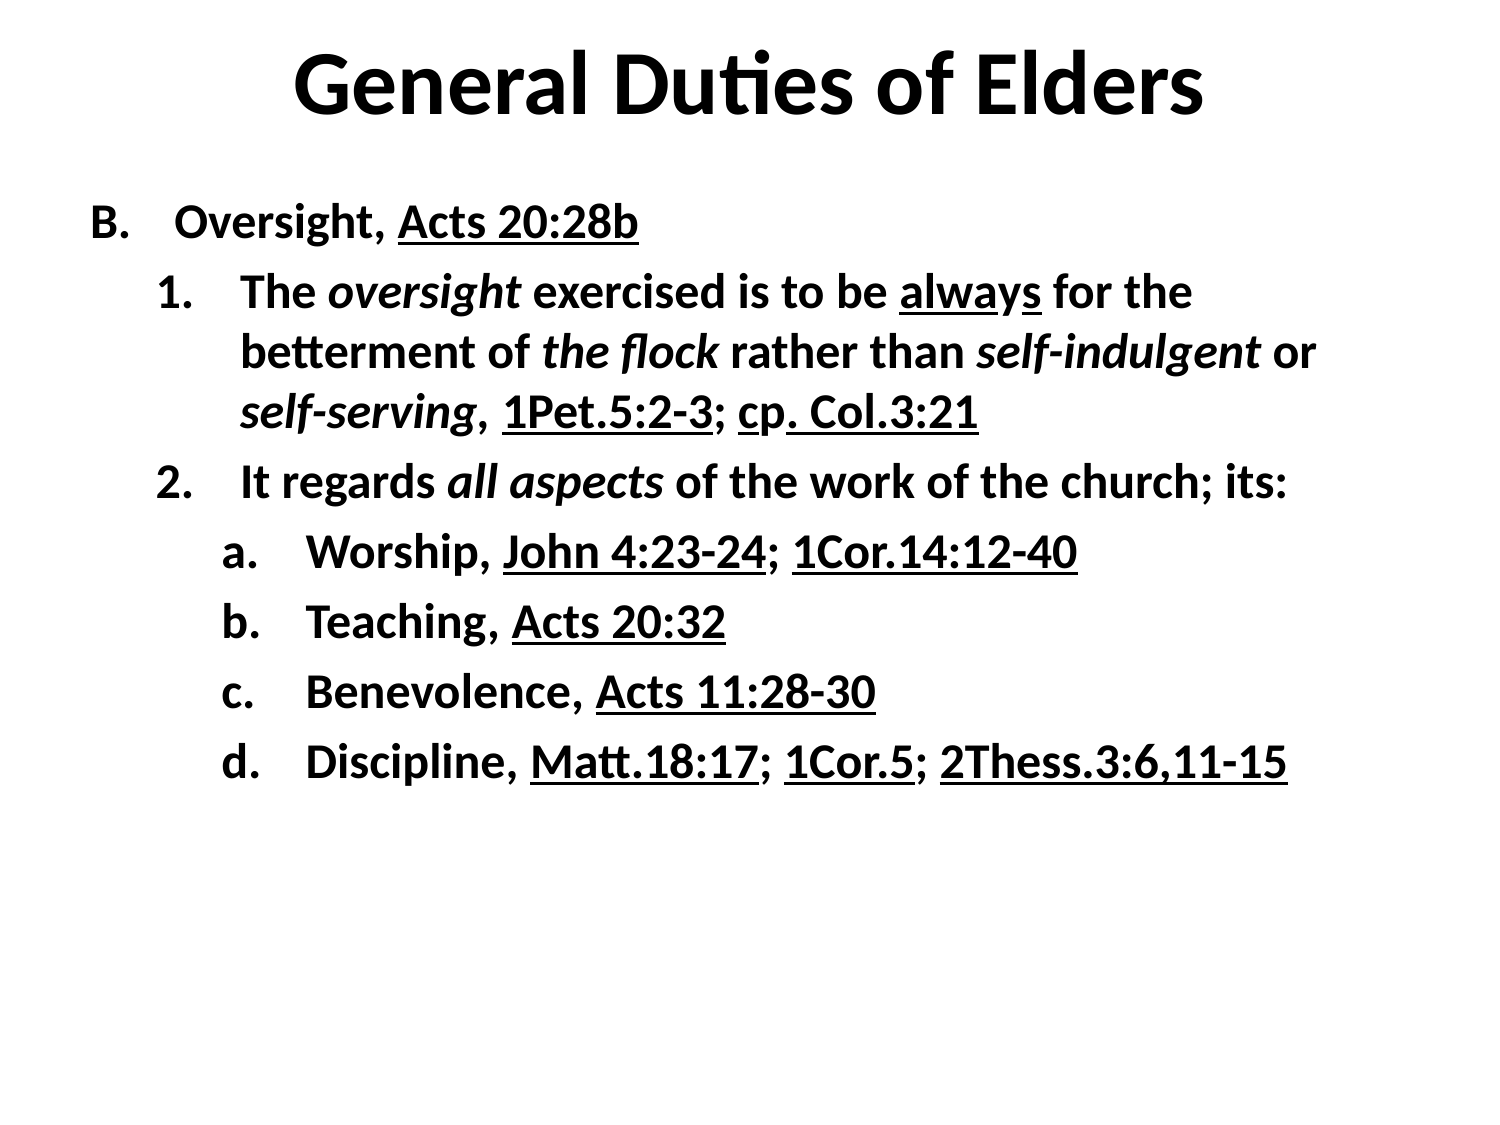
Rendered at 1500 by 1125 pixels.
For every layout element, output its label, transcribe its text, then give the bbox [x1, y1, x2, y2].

title General Duties of Elders [75, 0, 1425, 157]
list Oversight, Acts 20:28b The oversight exercised is to be always for the betterment of the flock rather than self-indulgent or self-serving, 1Pet.5:2-3; cp. Col.3:21 It regards all aspects of the work of the church; its: Worship, John 4:23-24; 1Cor.14:12-40 Teaching, Acts 20:32 Benevolence, Acts 11:28-30 Discipline, Matt.18:17; 1Cor.5; 2Thess.3:6,11-15 [75, 181, 1425, 1100]
